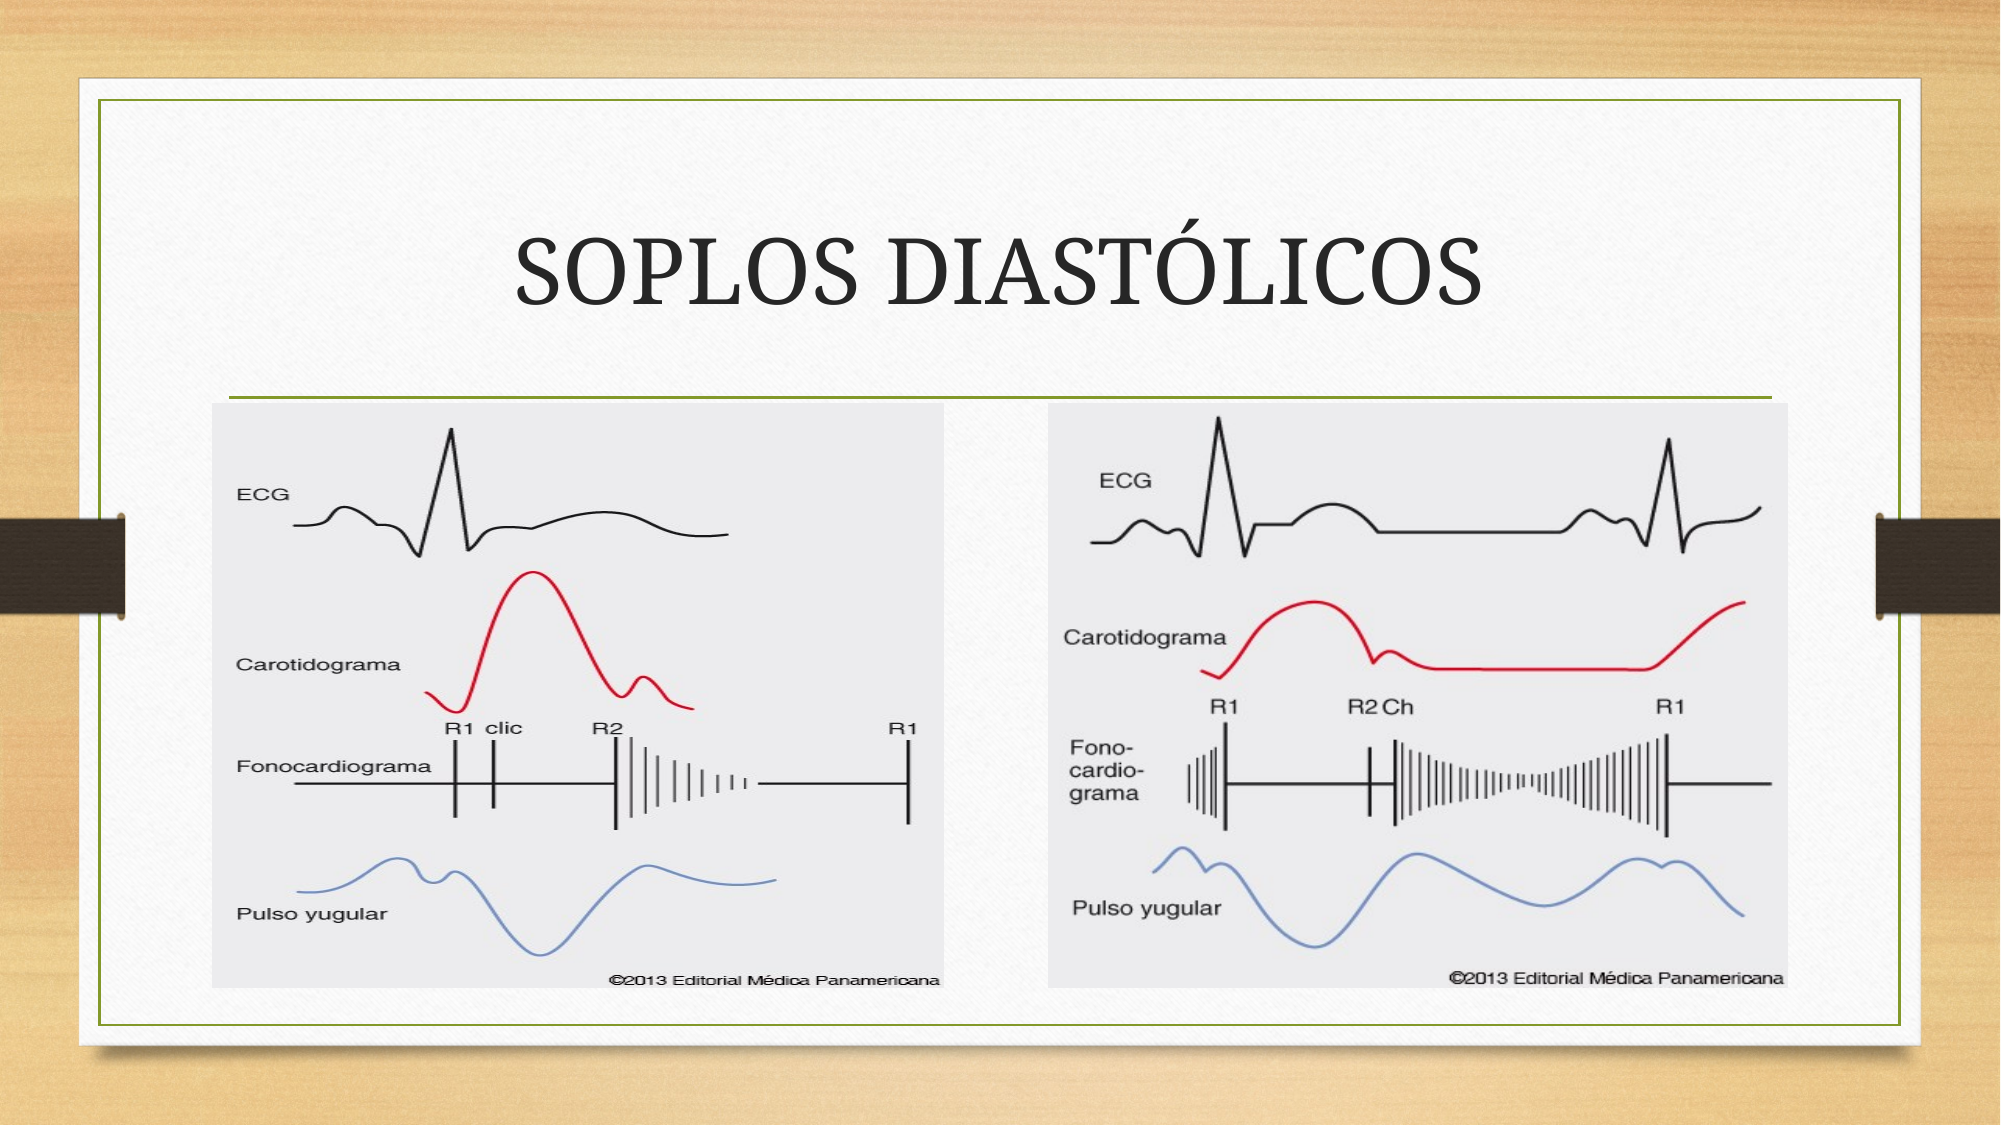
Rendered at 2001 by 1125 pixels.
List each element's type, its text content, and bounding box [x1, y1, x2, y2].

picture [0, 0, 2001, 1125]
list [212, 403, 944, 989]
title SOPLOS DIASTÓLICOS [212, 161, 1788, 375]
